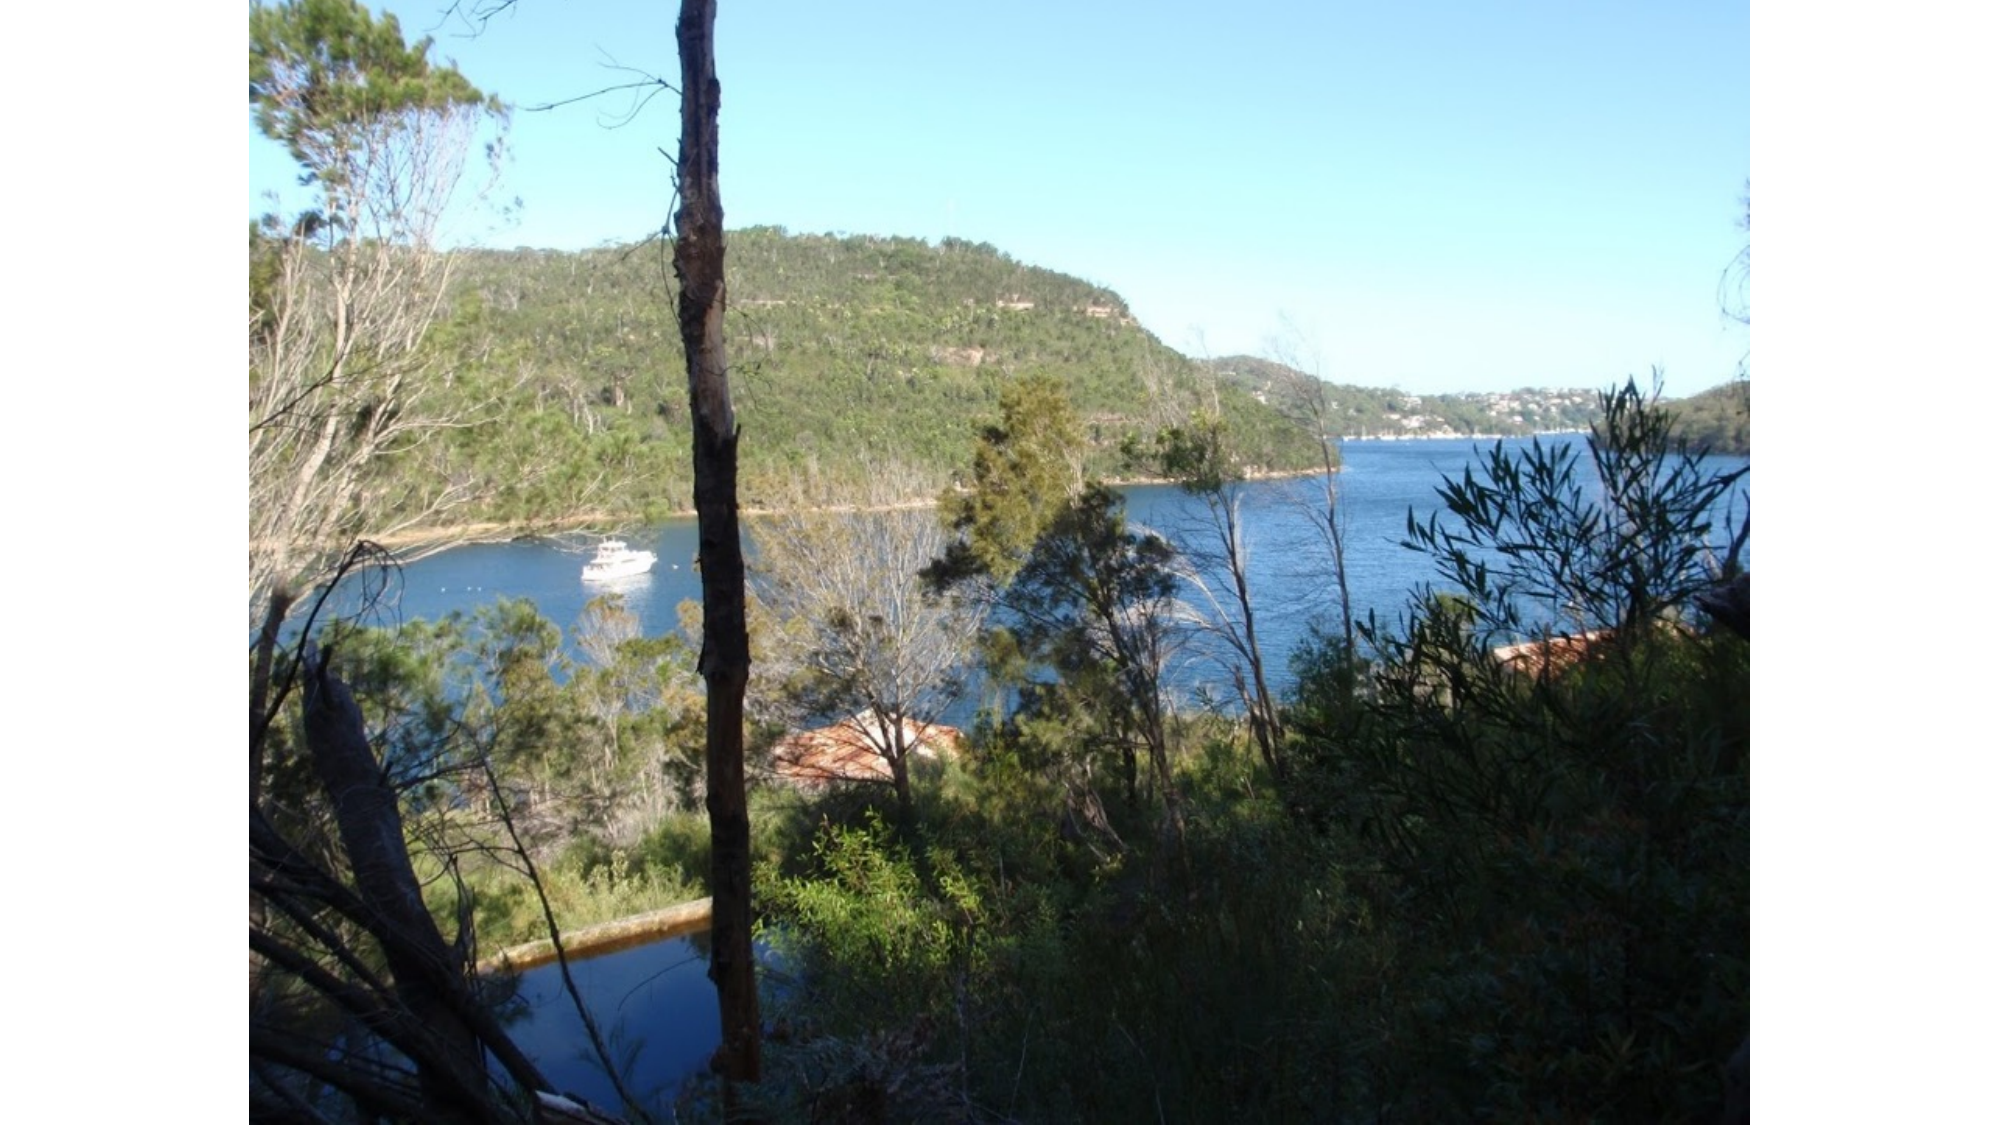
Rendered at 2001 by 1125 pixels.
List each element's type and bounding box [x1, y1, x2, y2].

picture [249, 0, 1750, 1125]
